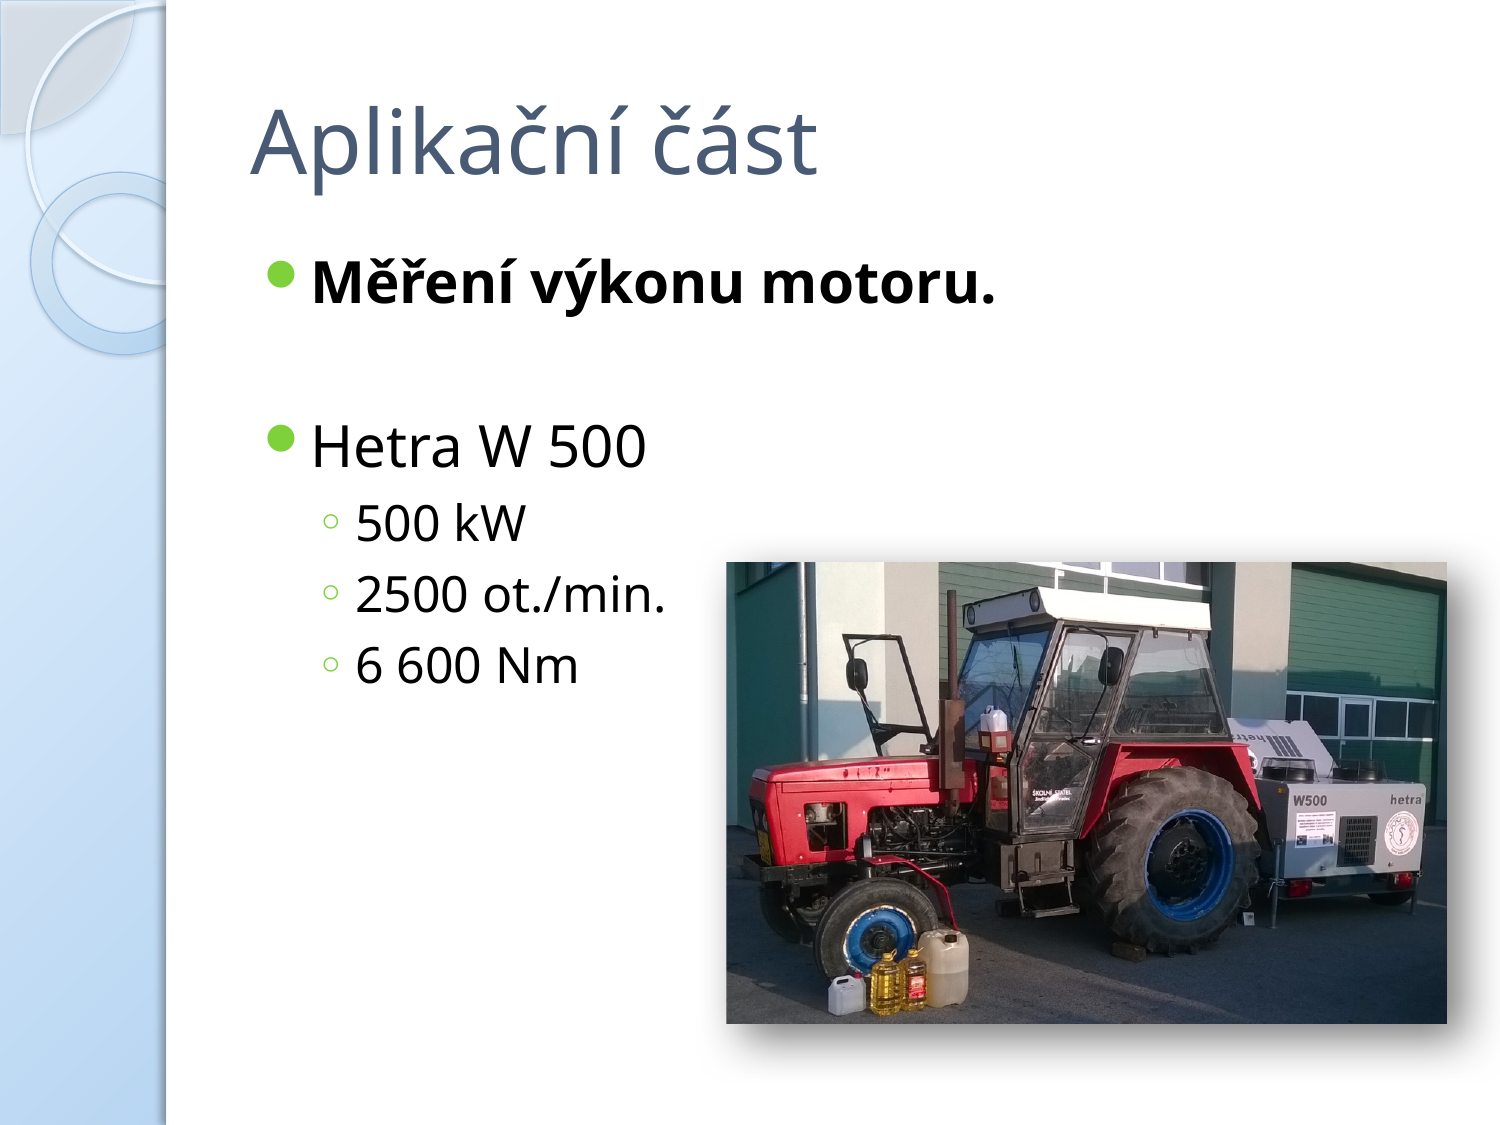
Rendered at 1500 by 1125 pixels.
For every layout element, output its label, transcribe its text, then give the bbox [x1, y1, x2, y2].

picture [726, 562, 1448, 1024]
list Měření výkonu motoru. Hetra W 500 500 kW 2500 ot./min. 6 600 Nm [235, 237, 1466, 1025]
title Aplikační část [235, 45, 1466, 233]
